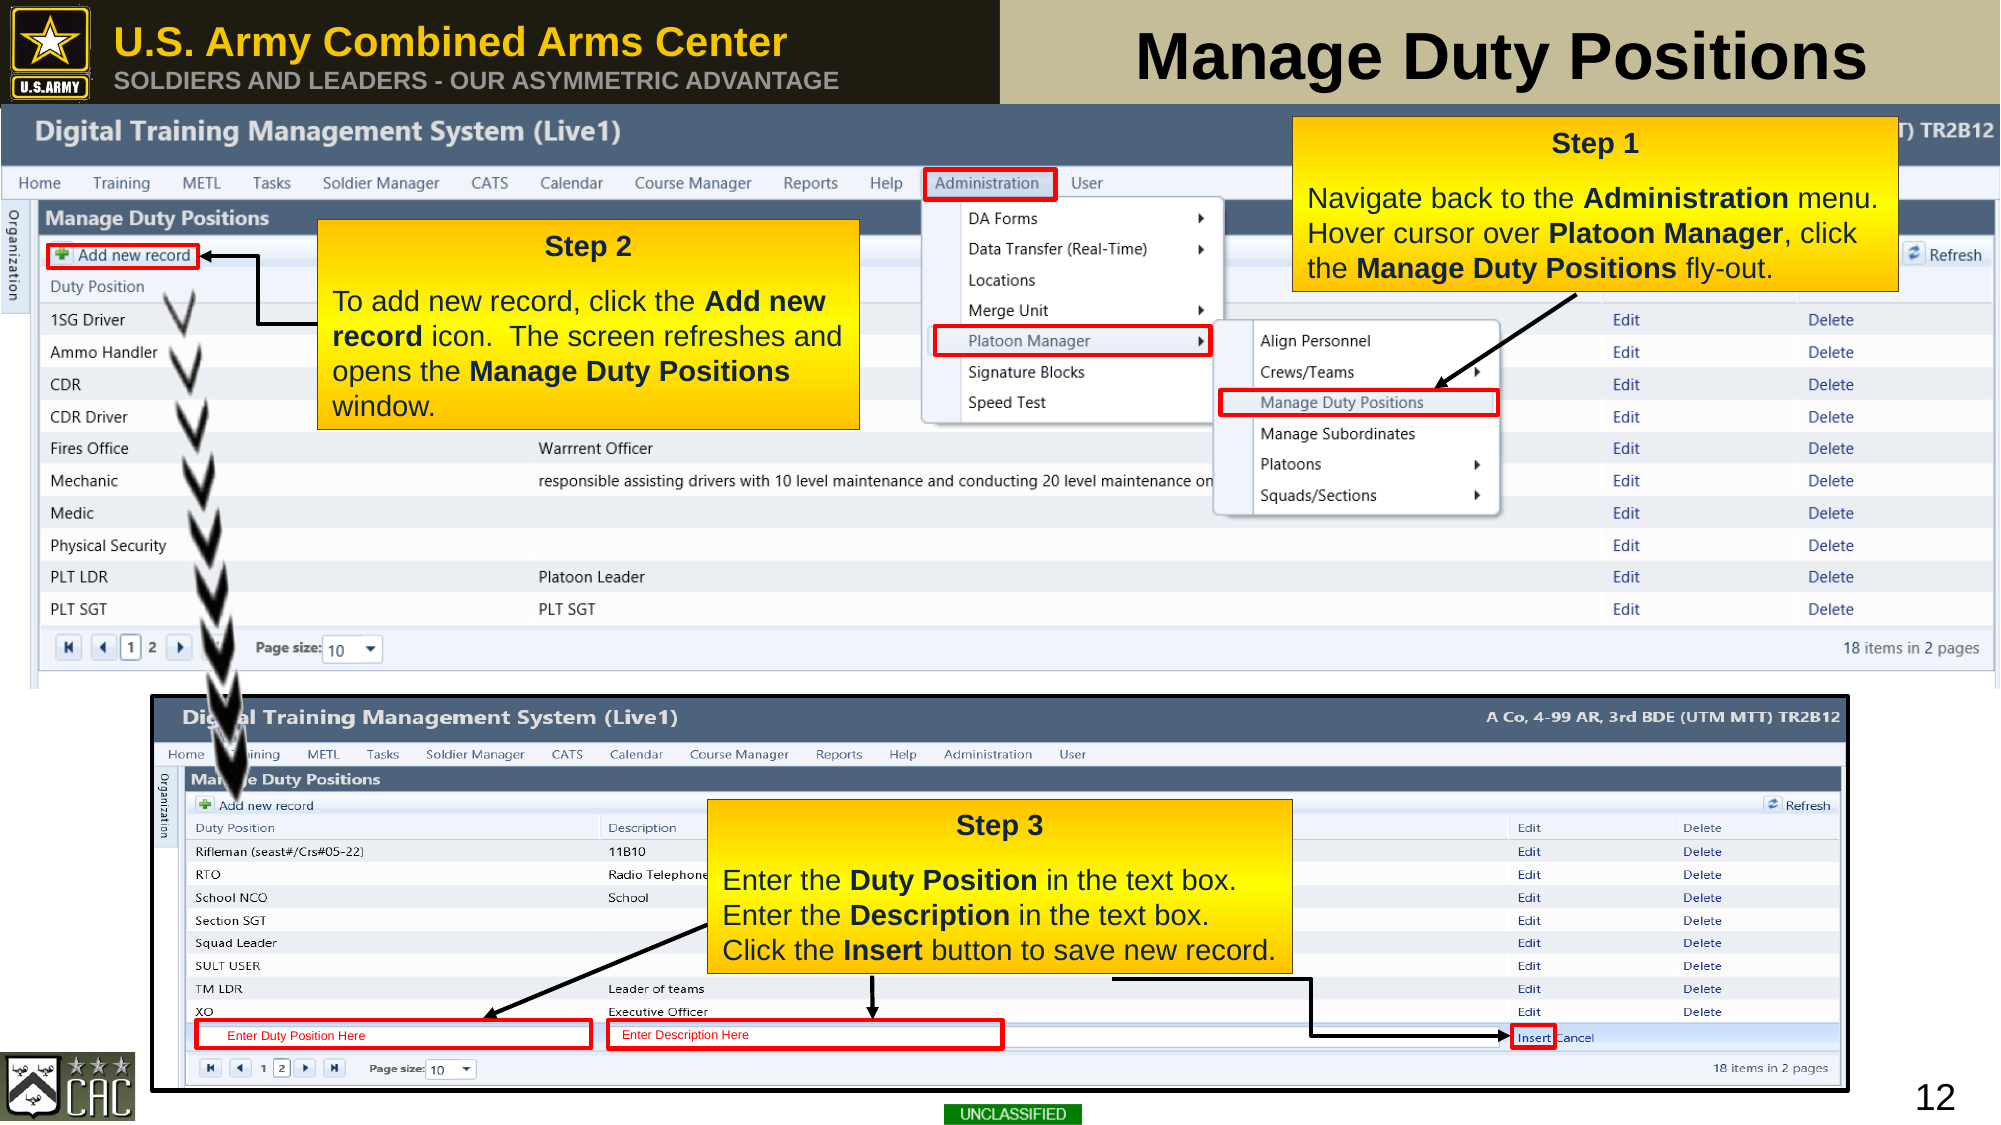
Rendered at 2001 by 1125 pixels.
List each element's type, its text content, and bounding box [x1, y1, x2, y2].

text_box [198, 256, 318, 326]
picture [0, 1052, 136, 1121]
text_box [1434, 294, 1577, 389]
text_box Manage Duty Positions [1005, 5, 2000, 101]
text_box 12 [1899, 1065, 2000, 1125]
picture [3, 3, 98, 103]
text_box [1111, 978, 1511, 1036]
picture [944, 1099, 1082, 1125]
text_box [483, 924, 708, 1018]
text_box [47, 244, 592, 1049]
picture [153, 698, 1846, 1089]
picture [0, 104, 2000, 689]
